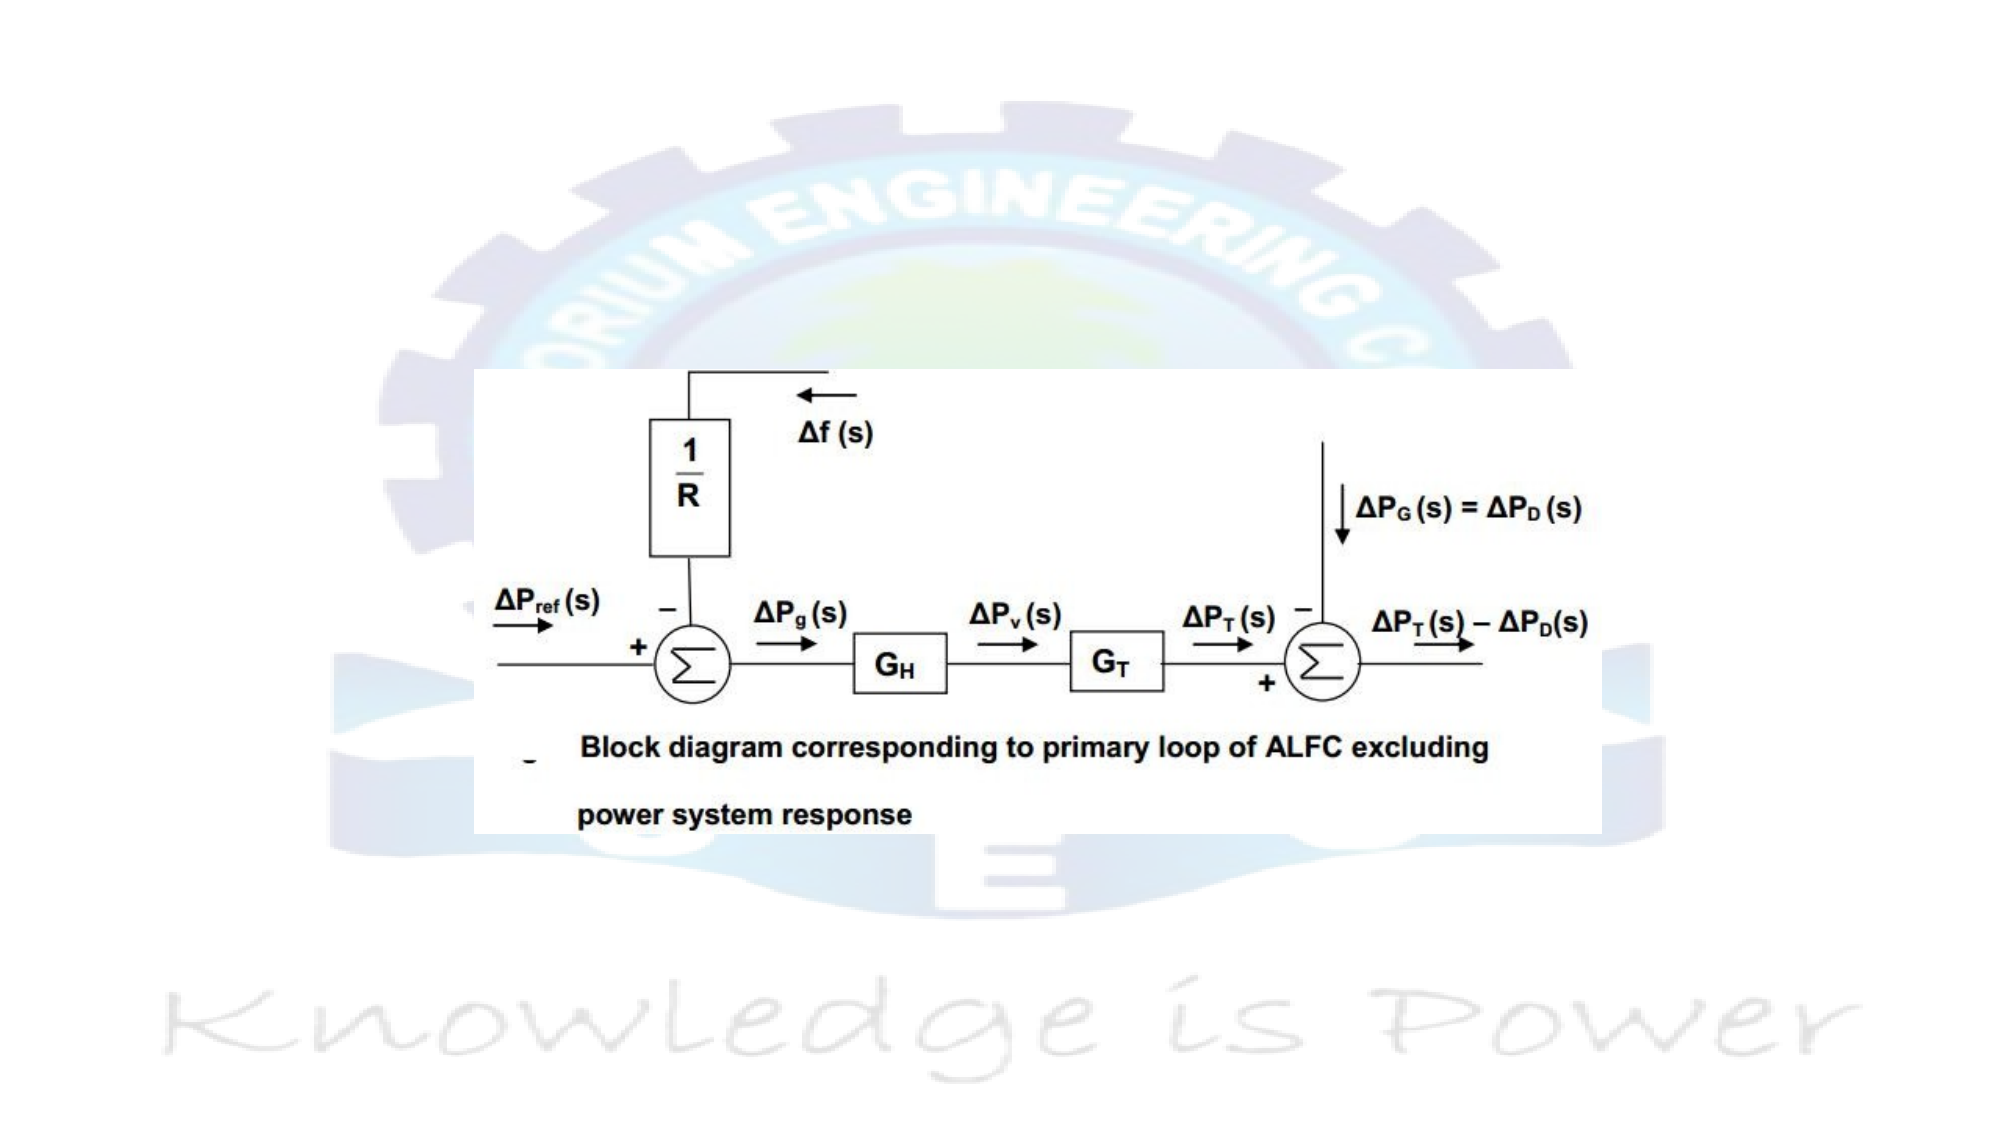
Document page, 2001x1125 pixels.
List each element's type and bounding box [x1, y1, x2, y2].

list [474, 369, 1602, 834]
